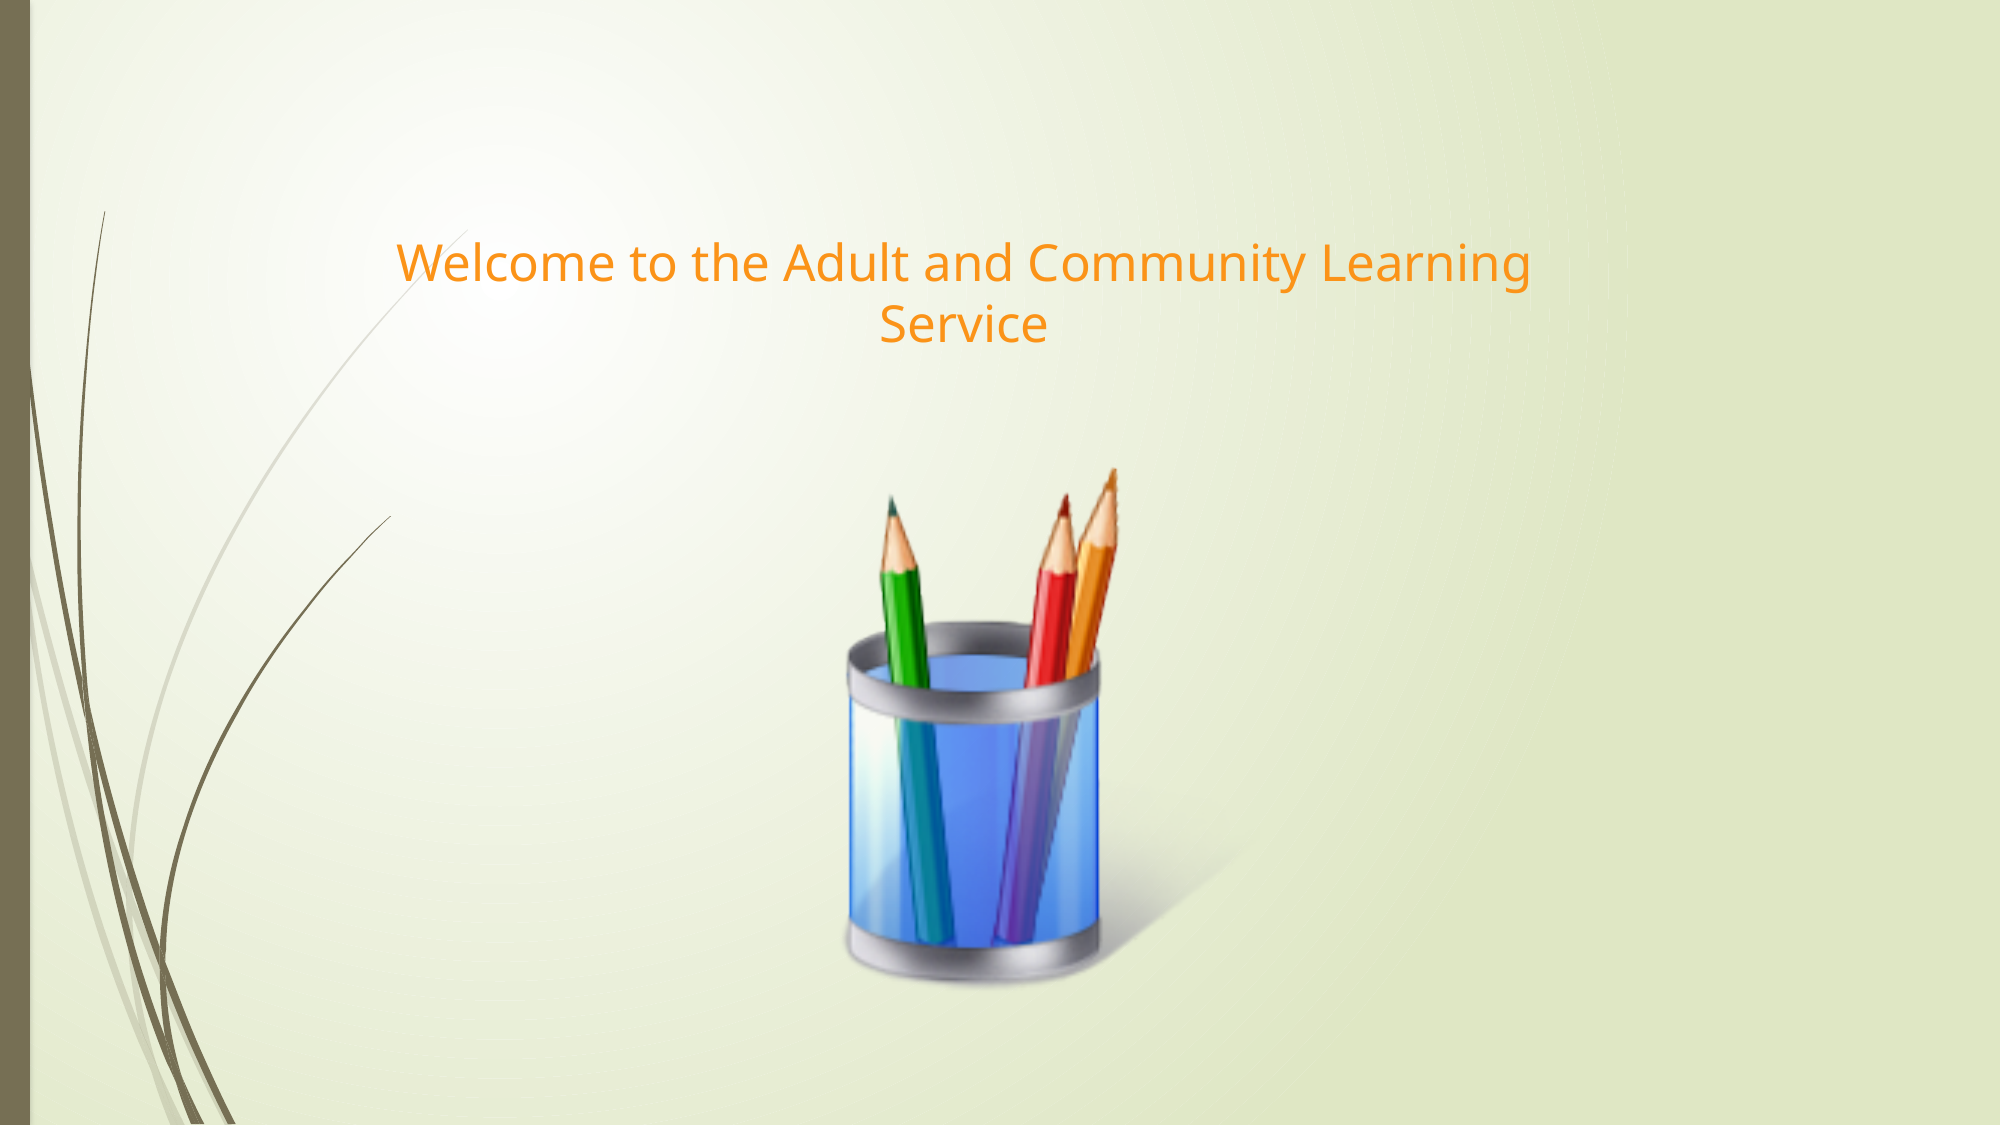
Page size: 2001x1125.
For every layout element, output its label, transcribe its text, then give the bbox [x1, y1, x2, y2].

picture [717, 456, 1261, 1000]
title Welcome to the Adult and Community Learning Service [327, 223, 1603, 362]
